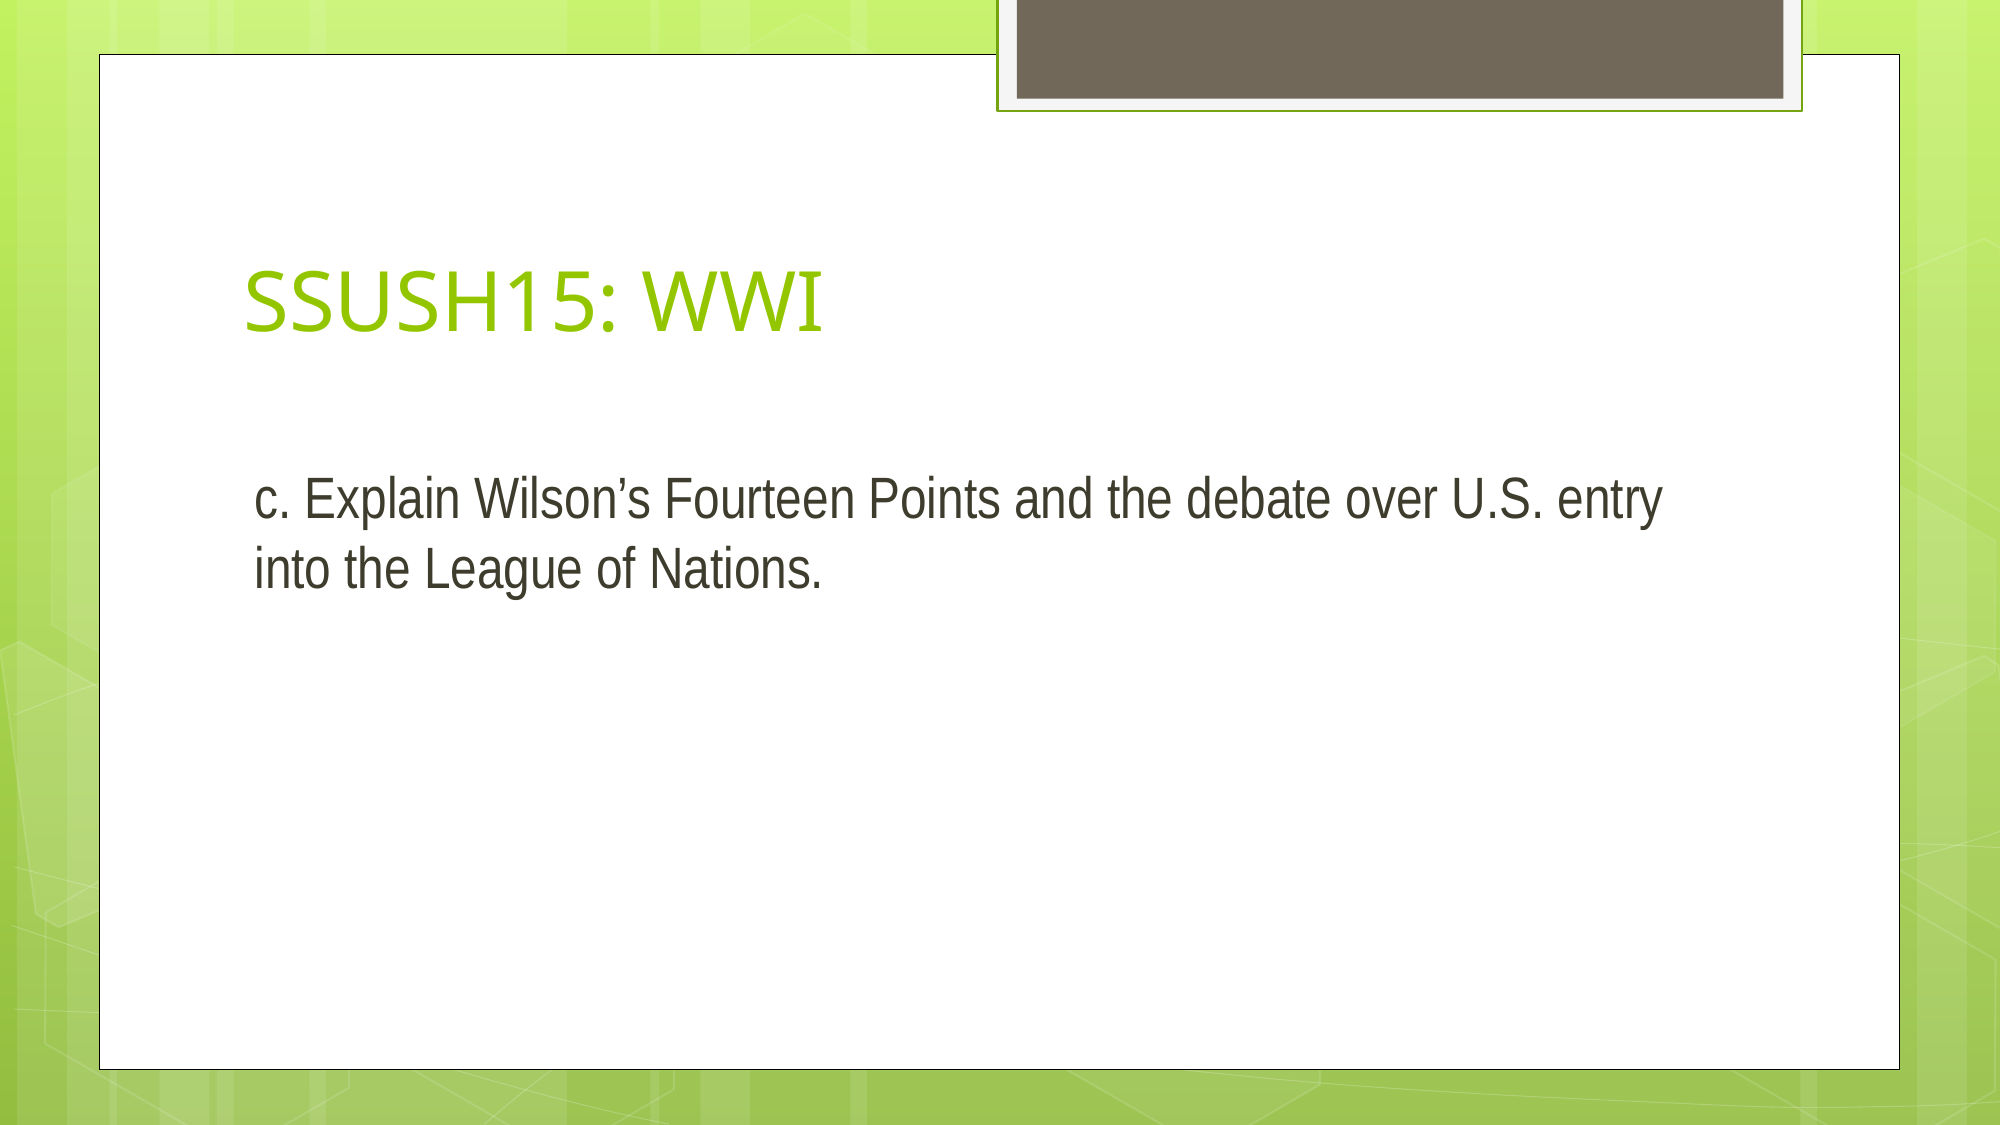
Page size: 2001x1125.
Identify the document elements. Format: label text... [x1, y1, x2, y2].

title SSUSH15: WWI [228, 168, 1765, 357]
list c. Explain Wilson’s Fourteen Points and the debate over U.S. entry into the League of Nations. [228, 381, 1765, 957]
